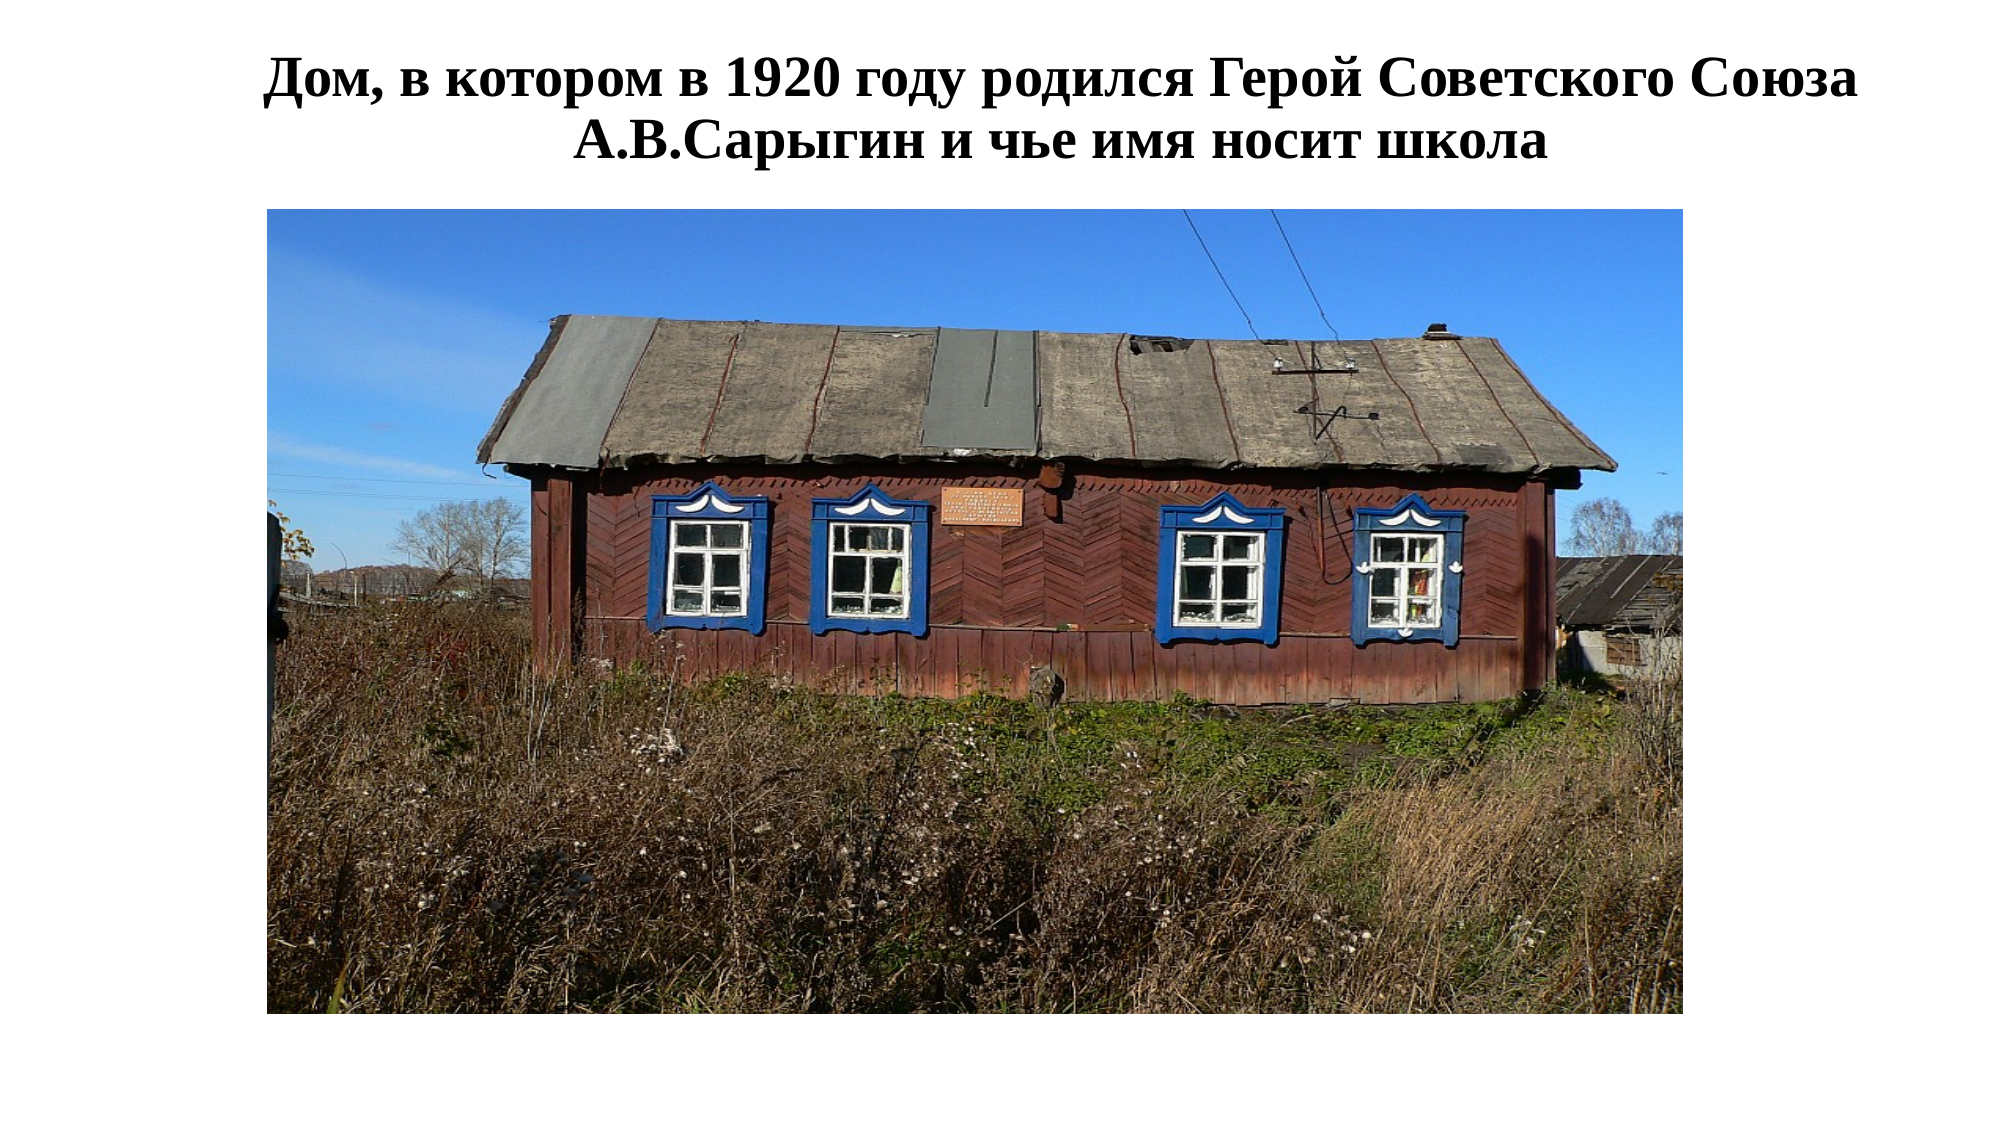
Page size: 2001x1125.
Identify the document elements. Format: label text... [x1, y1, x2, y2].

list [267, 209, 1683, 1014]
title Дом, в котором в 1920 году родился Герой Советского Союза А.В.Сарыгин и чье имя носит школа [198, 0, 1924, 218]
